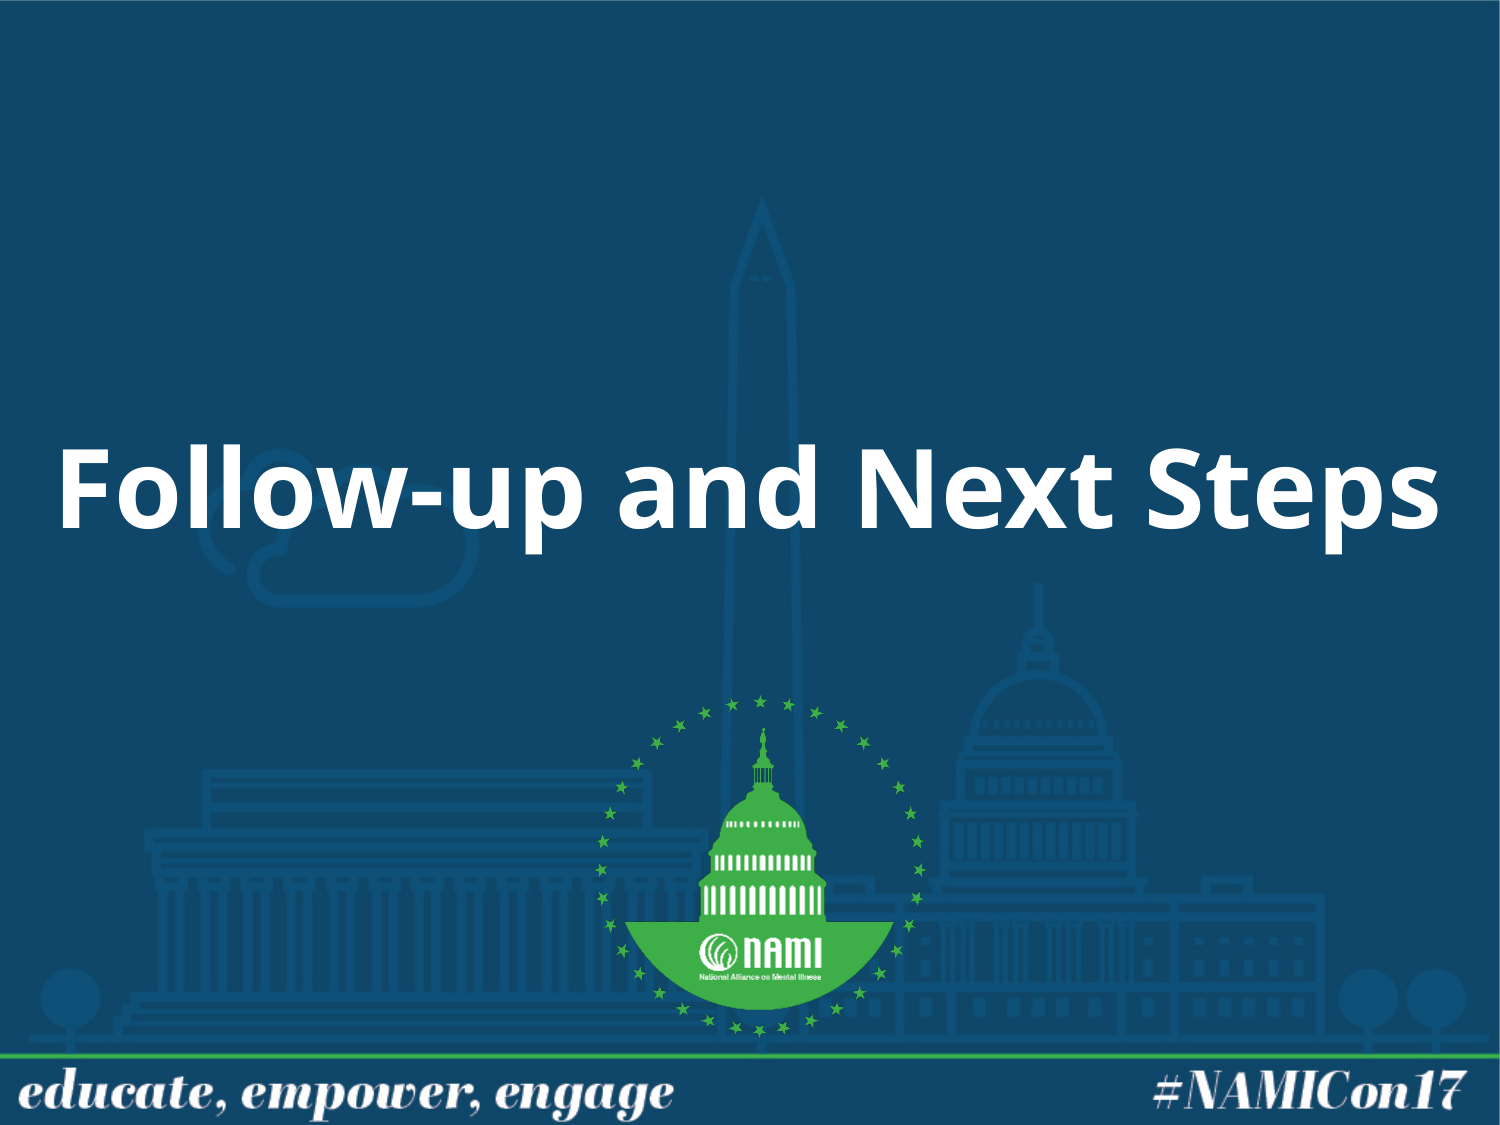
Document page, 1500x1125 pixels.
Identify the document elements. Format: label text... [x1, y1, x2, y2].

title Follow-up and Next Steps [31, 344, 1466, 624]
picture [0, 0, 1500, 1125]
